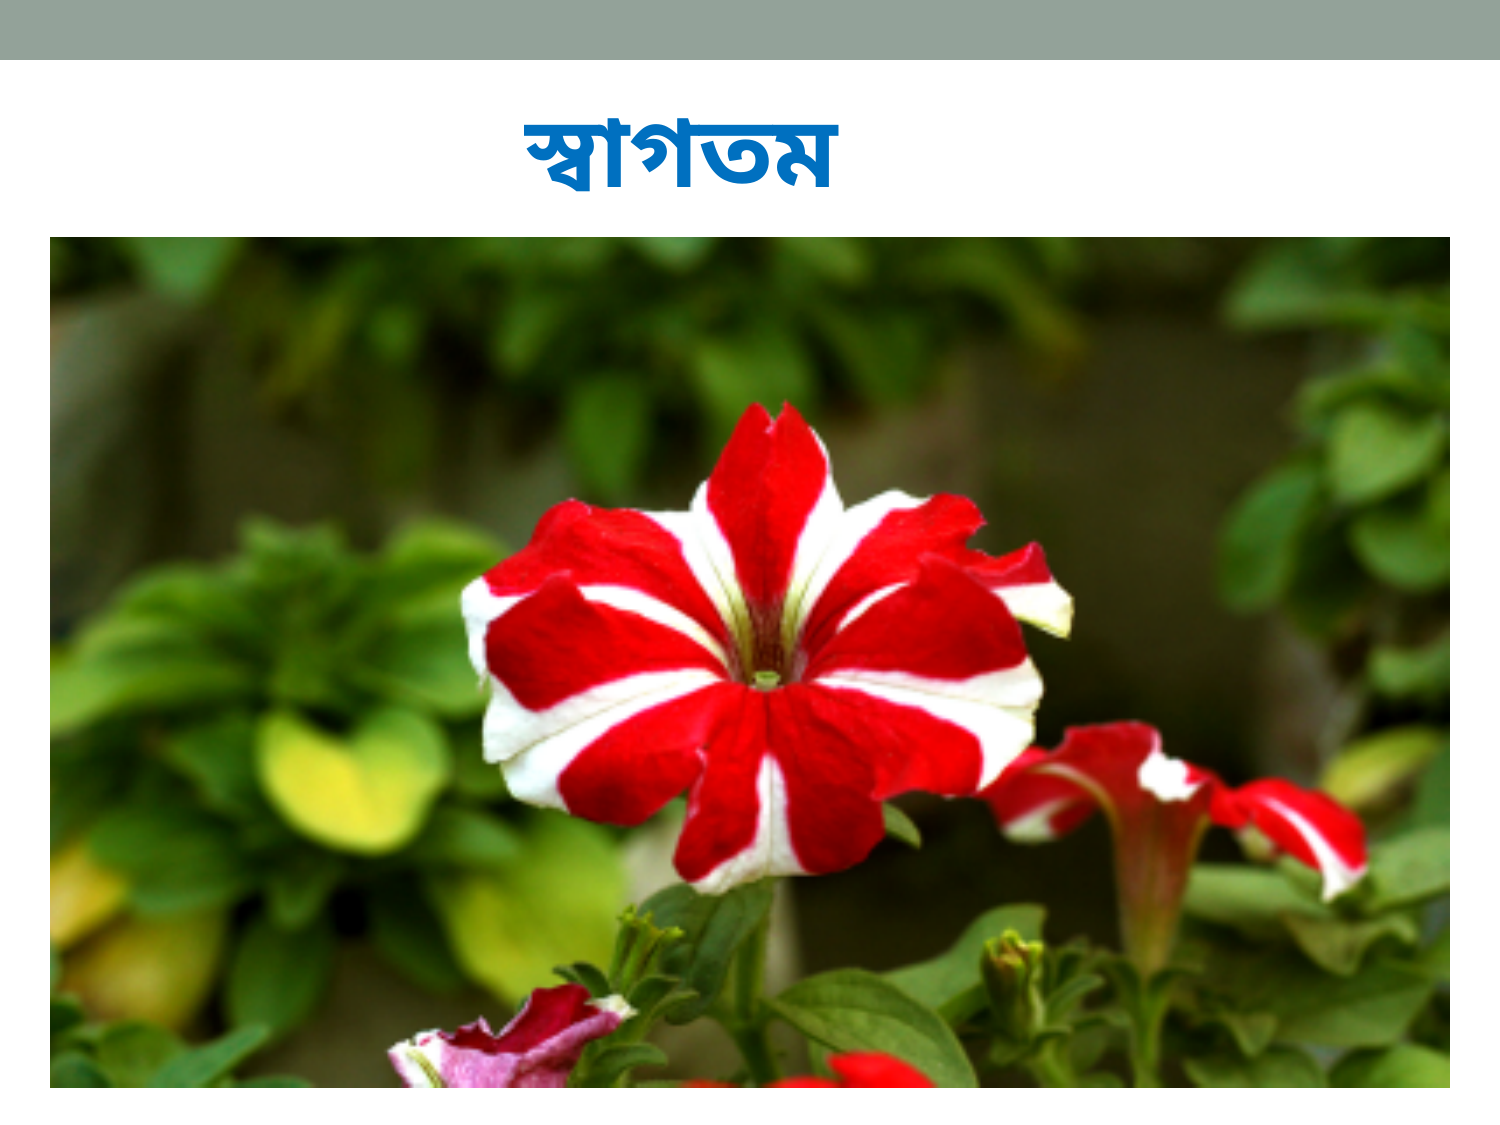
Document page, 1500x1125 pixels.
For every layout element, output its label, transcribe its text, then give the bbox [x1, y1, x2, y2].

picture [49, 237, 1451, 1088]
text_box স্বাগতম [510, 80, 853, 215]
